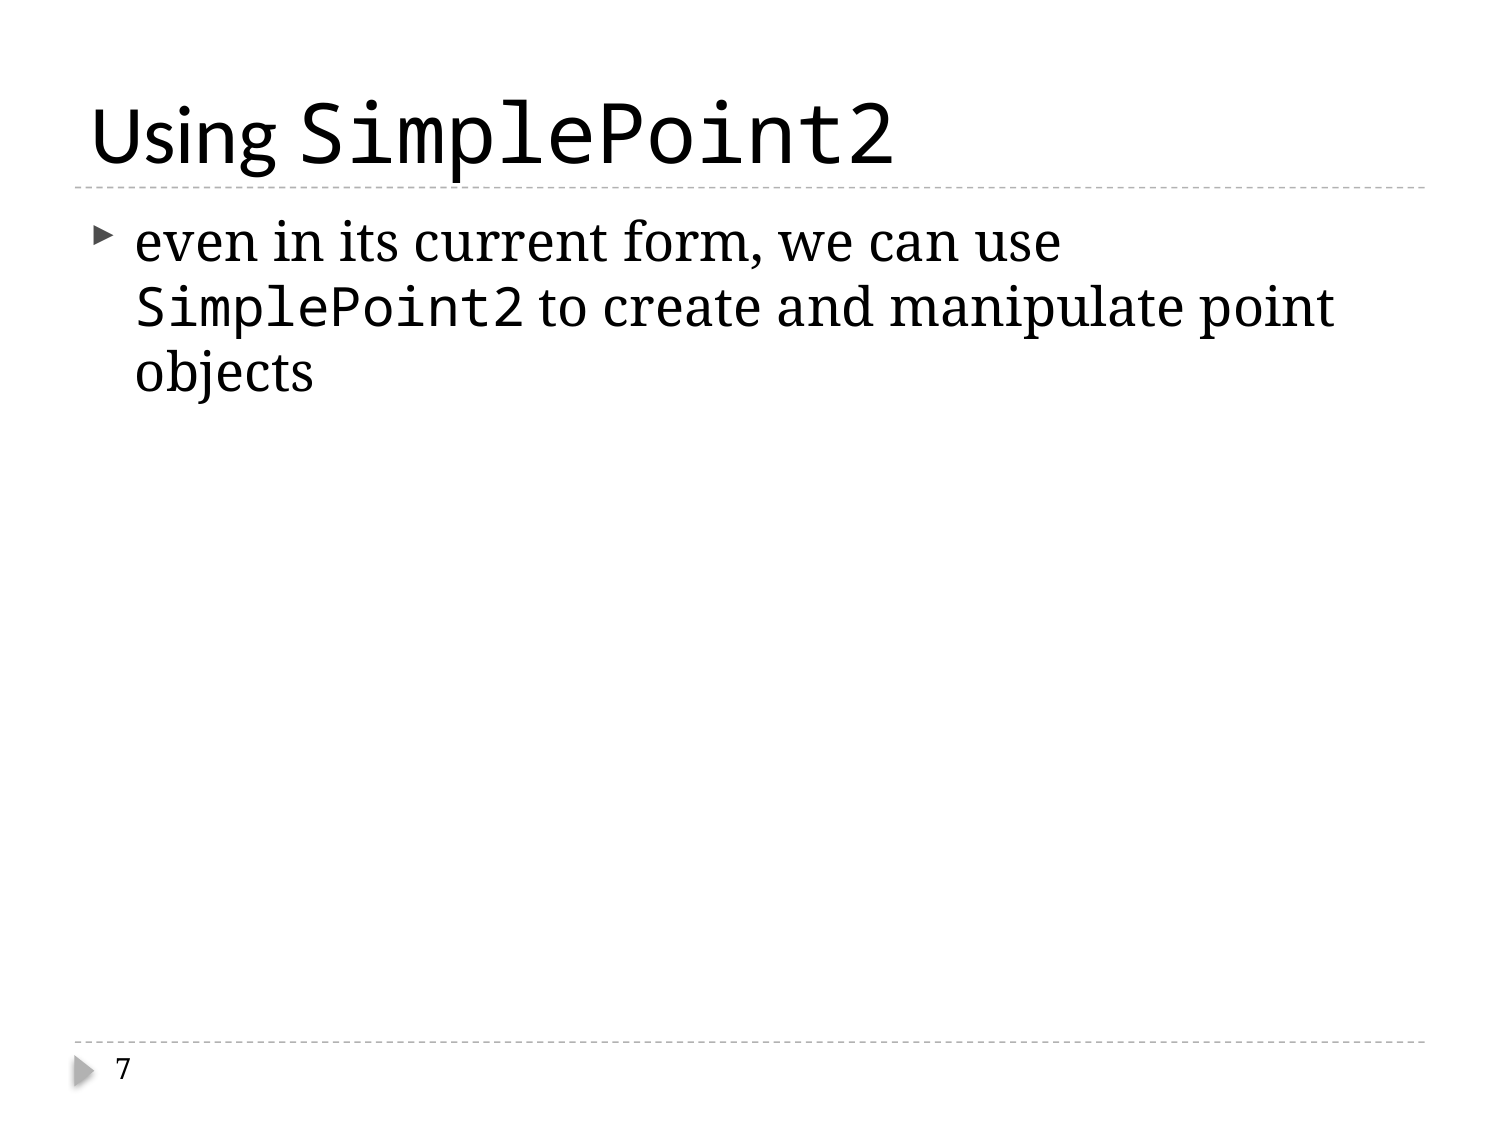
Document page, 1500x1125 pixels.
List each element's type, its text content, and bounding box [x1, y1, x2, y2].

list even in its current form, we can use SimplePoint2 to create and manipulate point objects [74, 199, 1426, 1011]
slide_number 7 [100, 1042, 426, 1103]
title Using SimplePoint2 [74, 24, 1426, 188]
